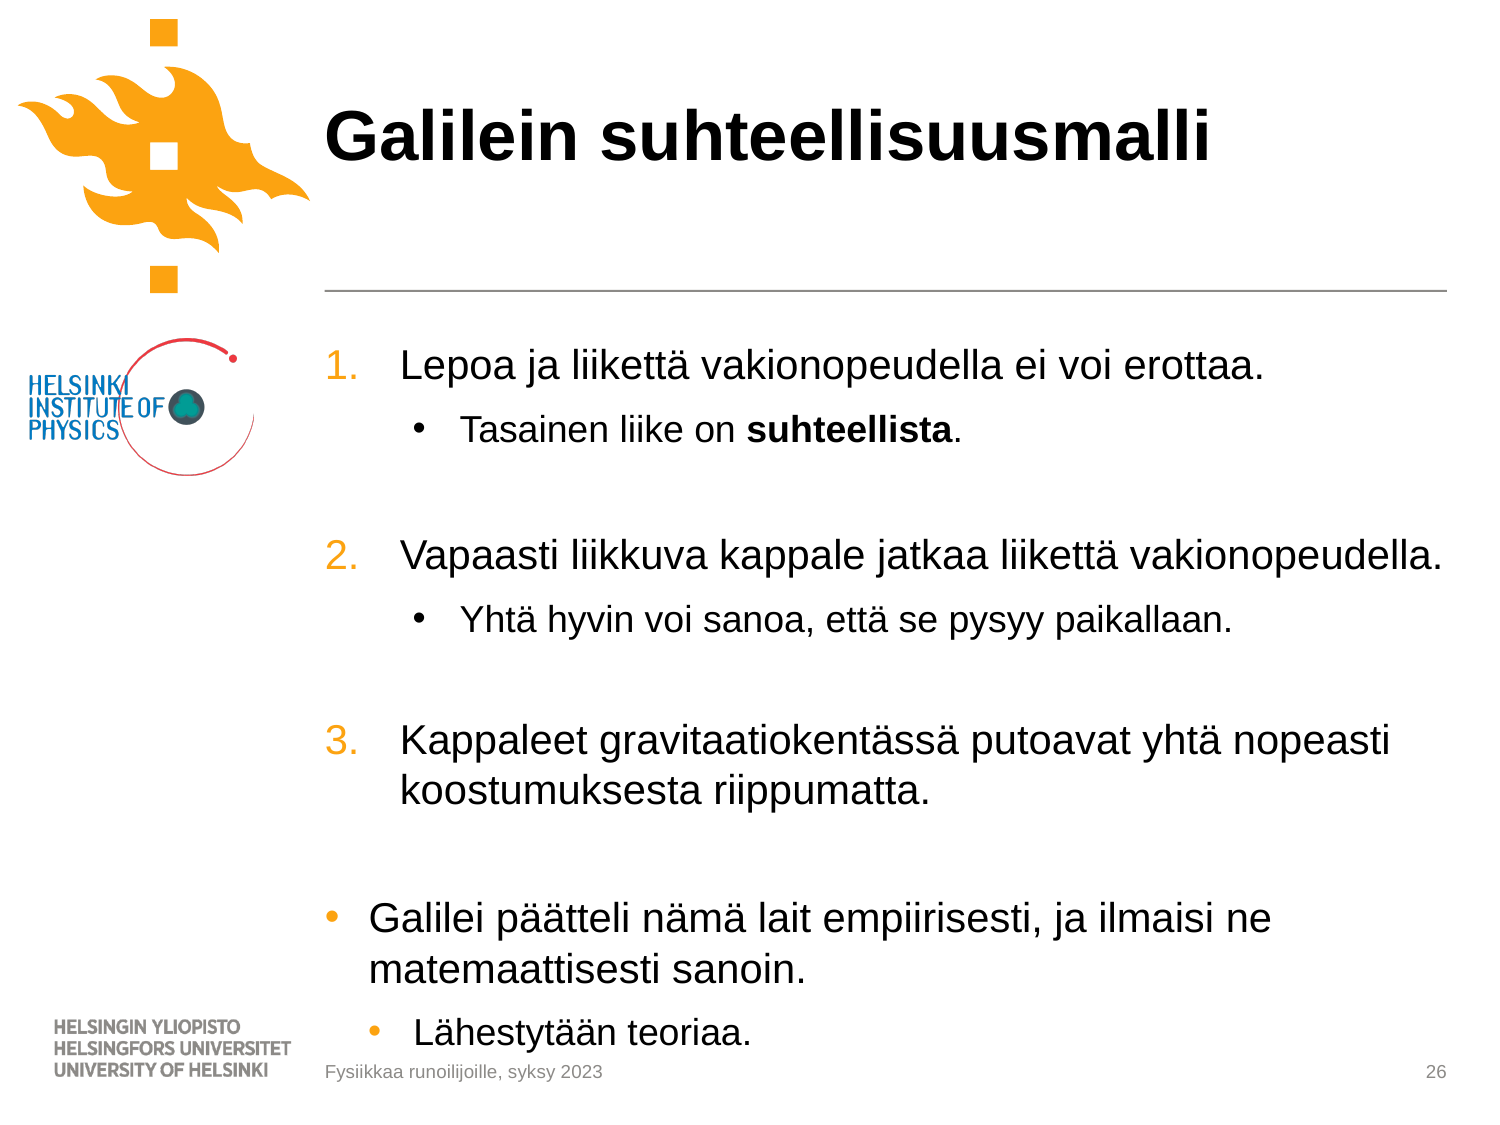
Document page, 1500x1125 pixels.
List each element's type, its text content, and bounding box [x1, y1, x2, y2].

footer Fysiikkaa runoilijoille, syksy 2023 [324, 1064, 1069, 1083]
list Lepoa ja liikettä vakionopeudella ei voi erottaa. Tasainen liike on suhteellista. Vapaasti liikkuva kappale jatkaa liikettä vakionopeudella. Yhtä hyvin voi sanoa, että se pysyy paikallaan. Kappaleet gravitaatiokentässä putoavat yhtä nopeasti koostumuksesta riippumatta. Galilei päätteli nämä lait empiirisesti, ja ilmaisi ne matemaattisesti sanoin. Lähestytään teoriaa. [324, 338, 1453, 1065]
title Galilein suhteellisuusmalli [324, 90, 1447, 279]
picture [53, 1017, 292, 1079]
slide_number 26 [1376, 1011, 1447, 1083]
